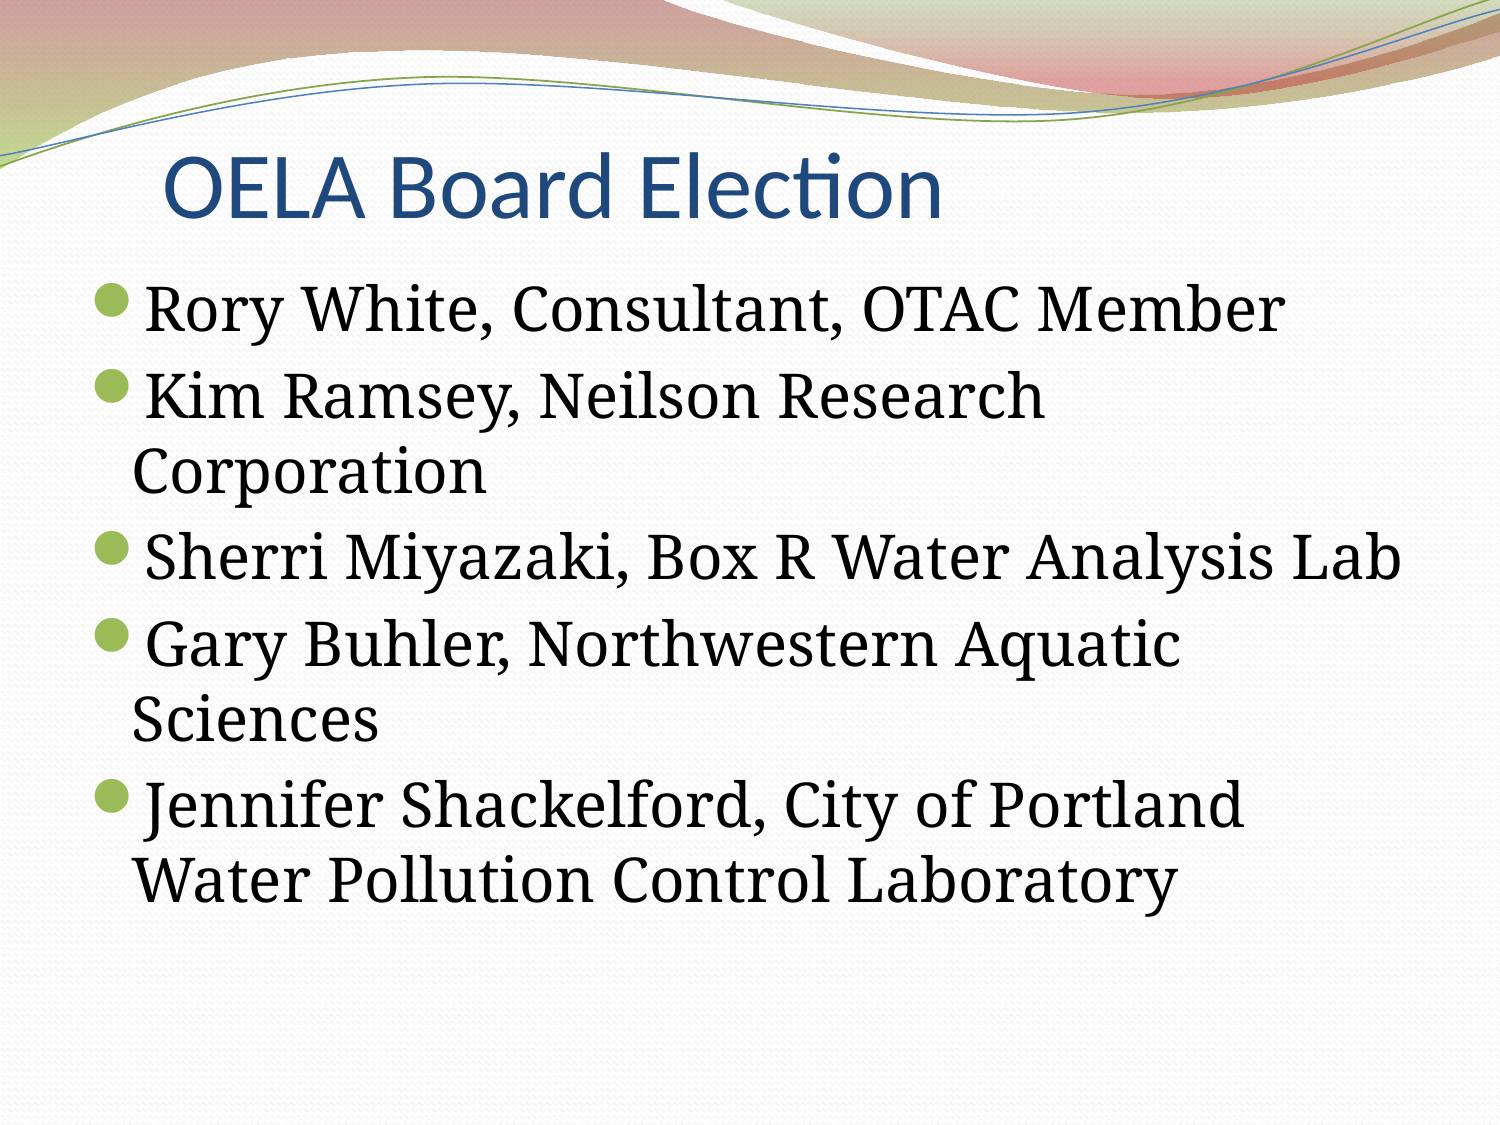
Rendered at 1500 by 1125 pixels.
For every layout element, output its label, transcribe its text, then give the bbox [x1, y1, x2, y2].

title OELA Board Election [162, 115, 1425, 238]
list Rory White, Consultant, OTAC Member Kim Ramsey, Neilson Research Corporation Sherri Miyazaki, Box R Water Analysis Lab Gary Buhler, Northwestern Aquatic Sciences Jennifer Shackelford, City of Portland Water Pollution Control Laboratory [75, 262, 1425, 986]
